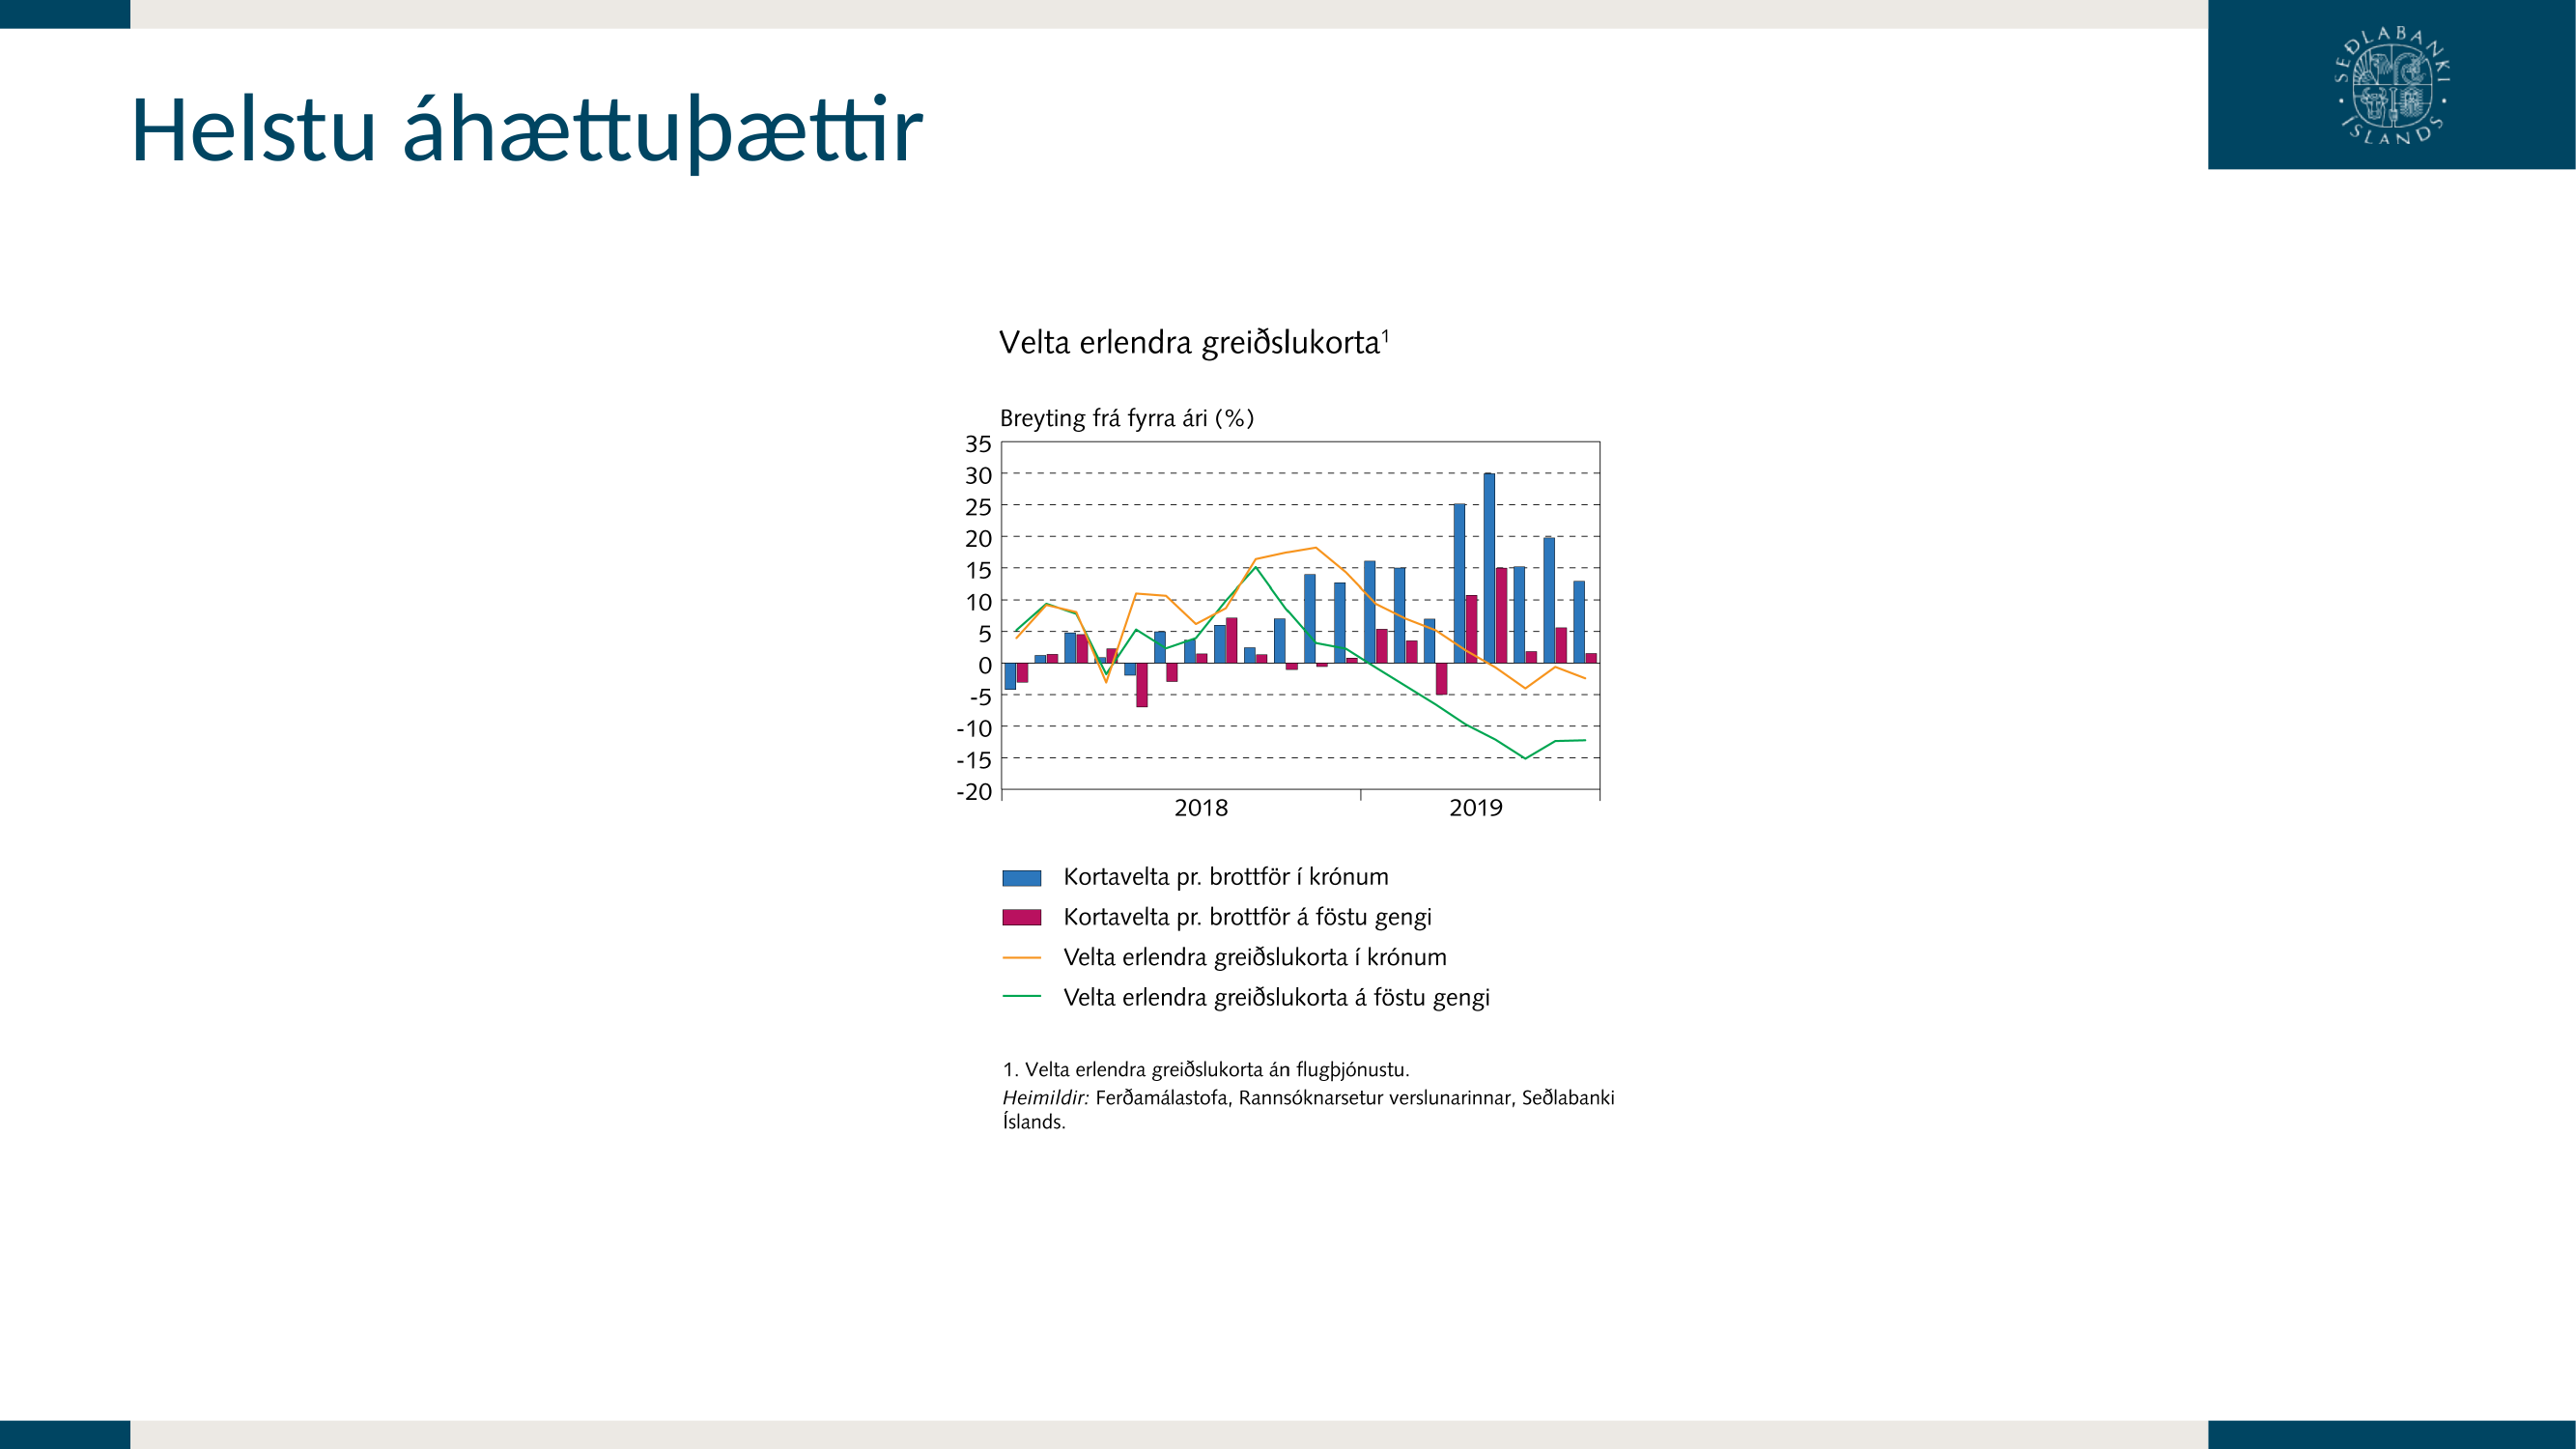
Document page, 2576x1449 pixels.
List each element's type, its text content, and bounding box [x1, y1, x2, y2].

title Helstu áhættuþættir [129, 86, 2178, 290]
picture [955, 315, 1621, 1134]
